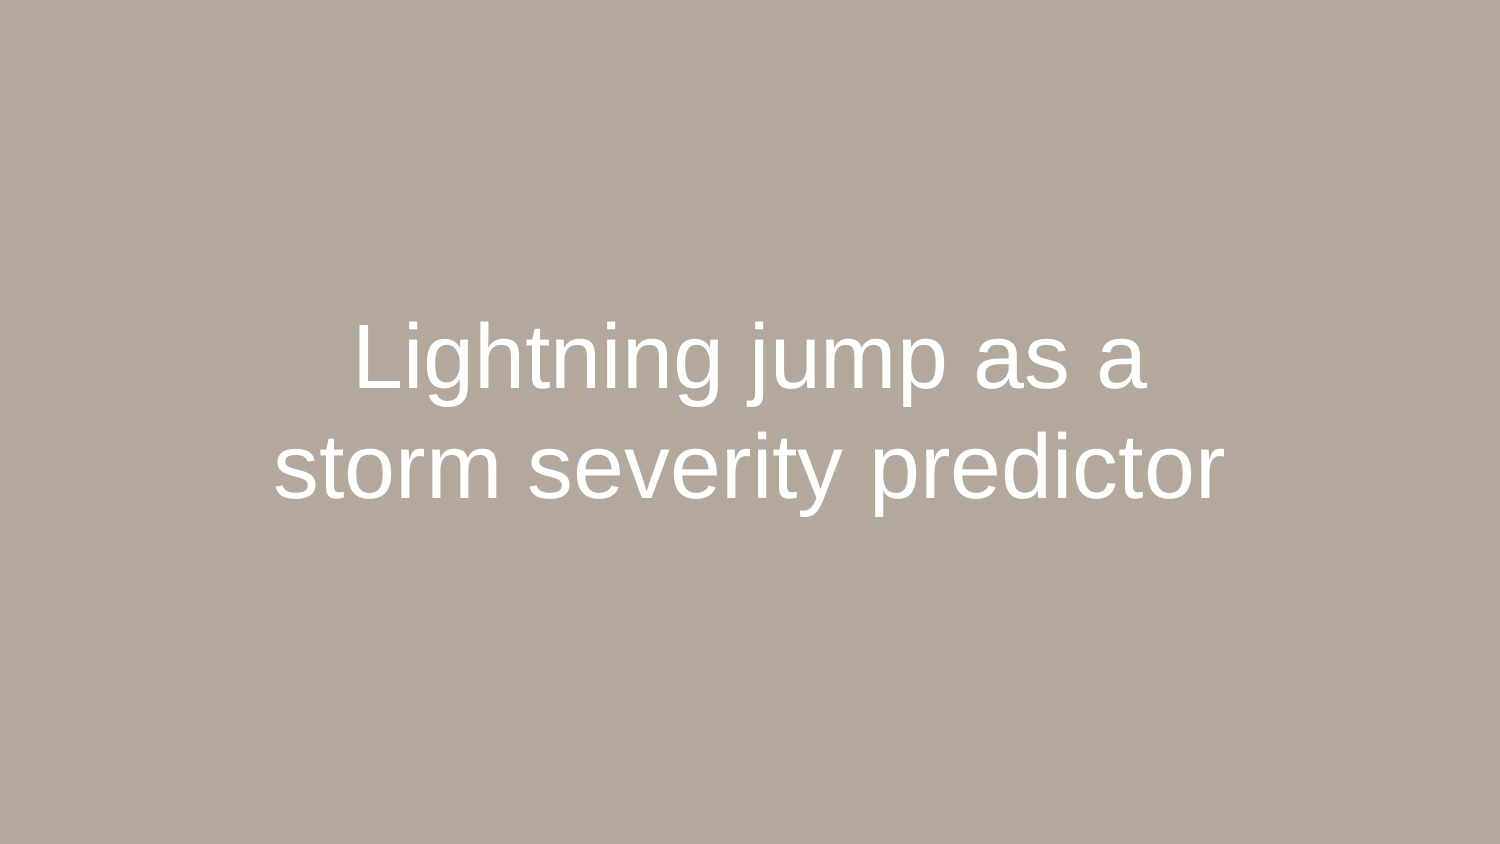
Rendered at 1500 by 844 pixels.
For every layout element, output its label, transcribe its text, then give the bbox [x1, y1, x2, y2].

subtitle Lightning jump as a storm severity predictor [251, 296, 1250, 647]
